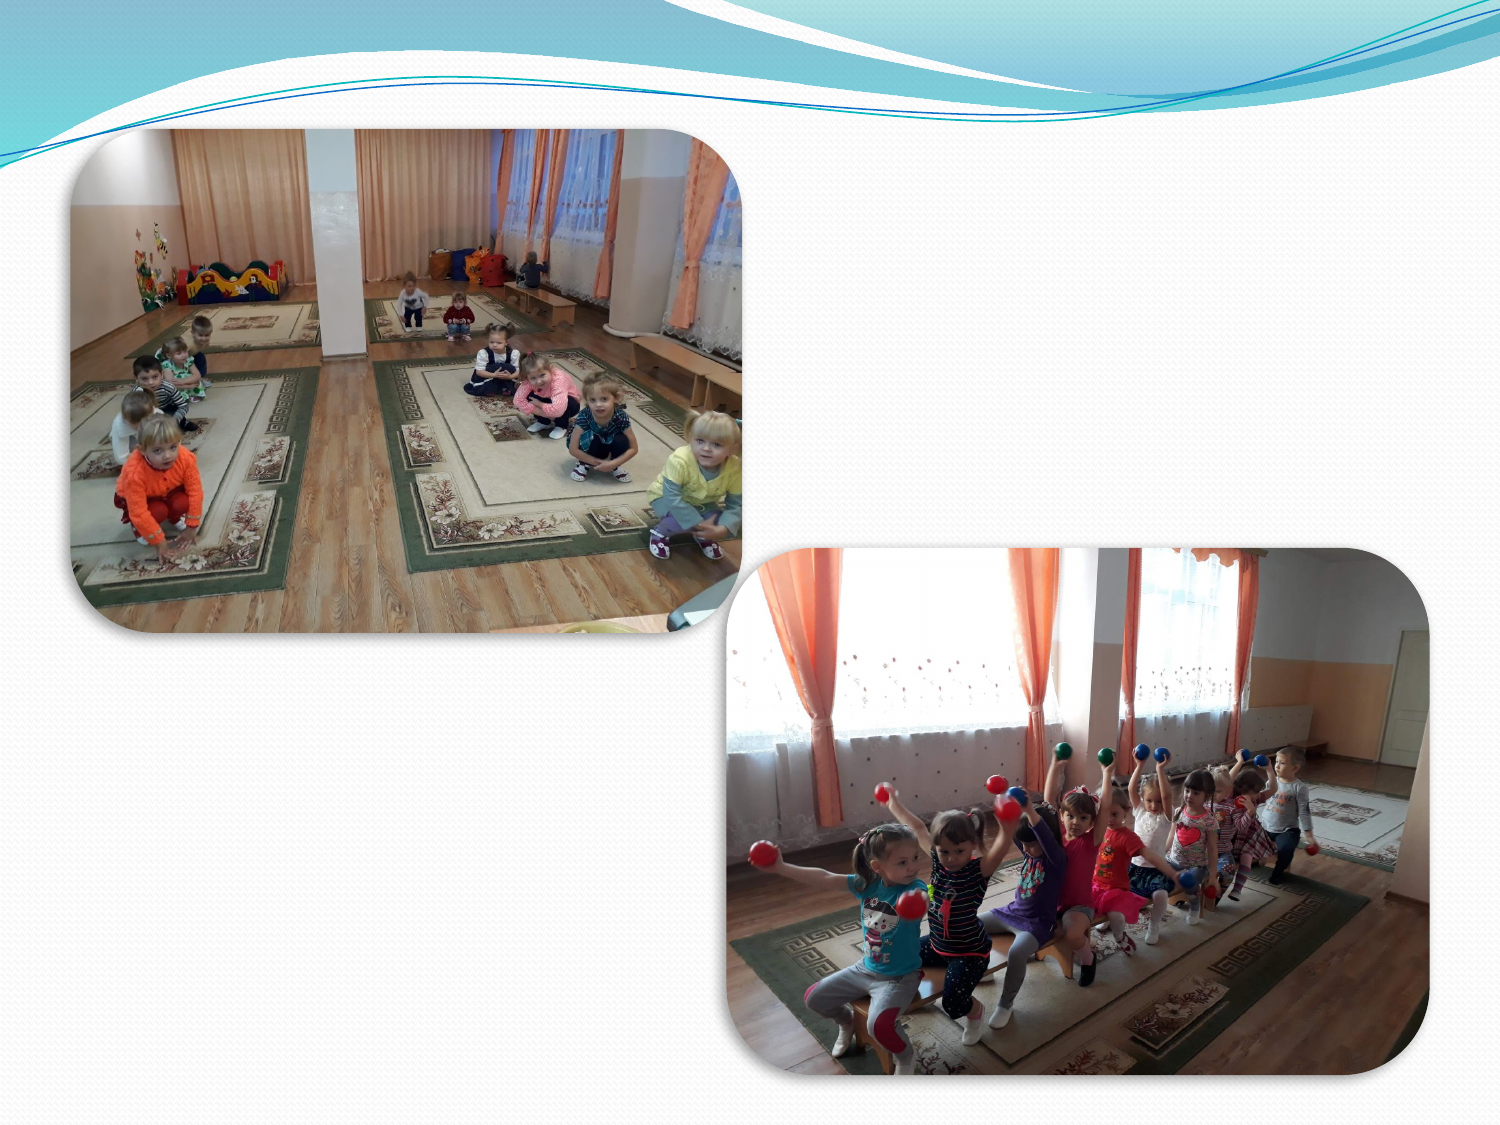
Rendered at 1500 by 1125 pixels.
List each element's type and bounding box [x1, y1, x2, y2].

picture [70, 128, 1430, 1076]
